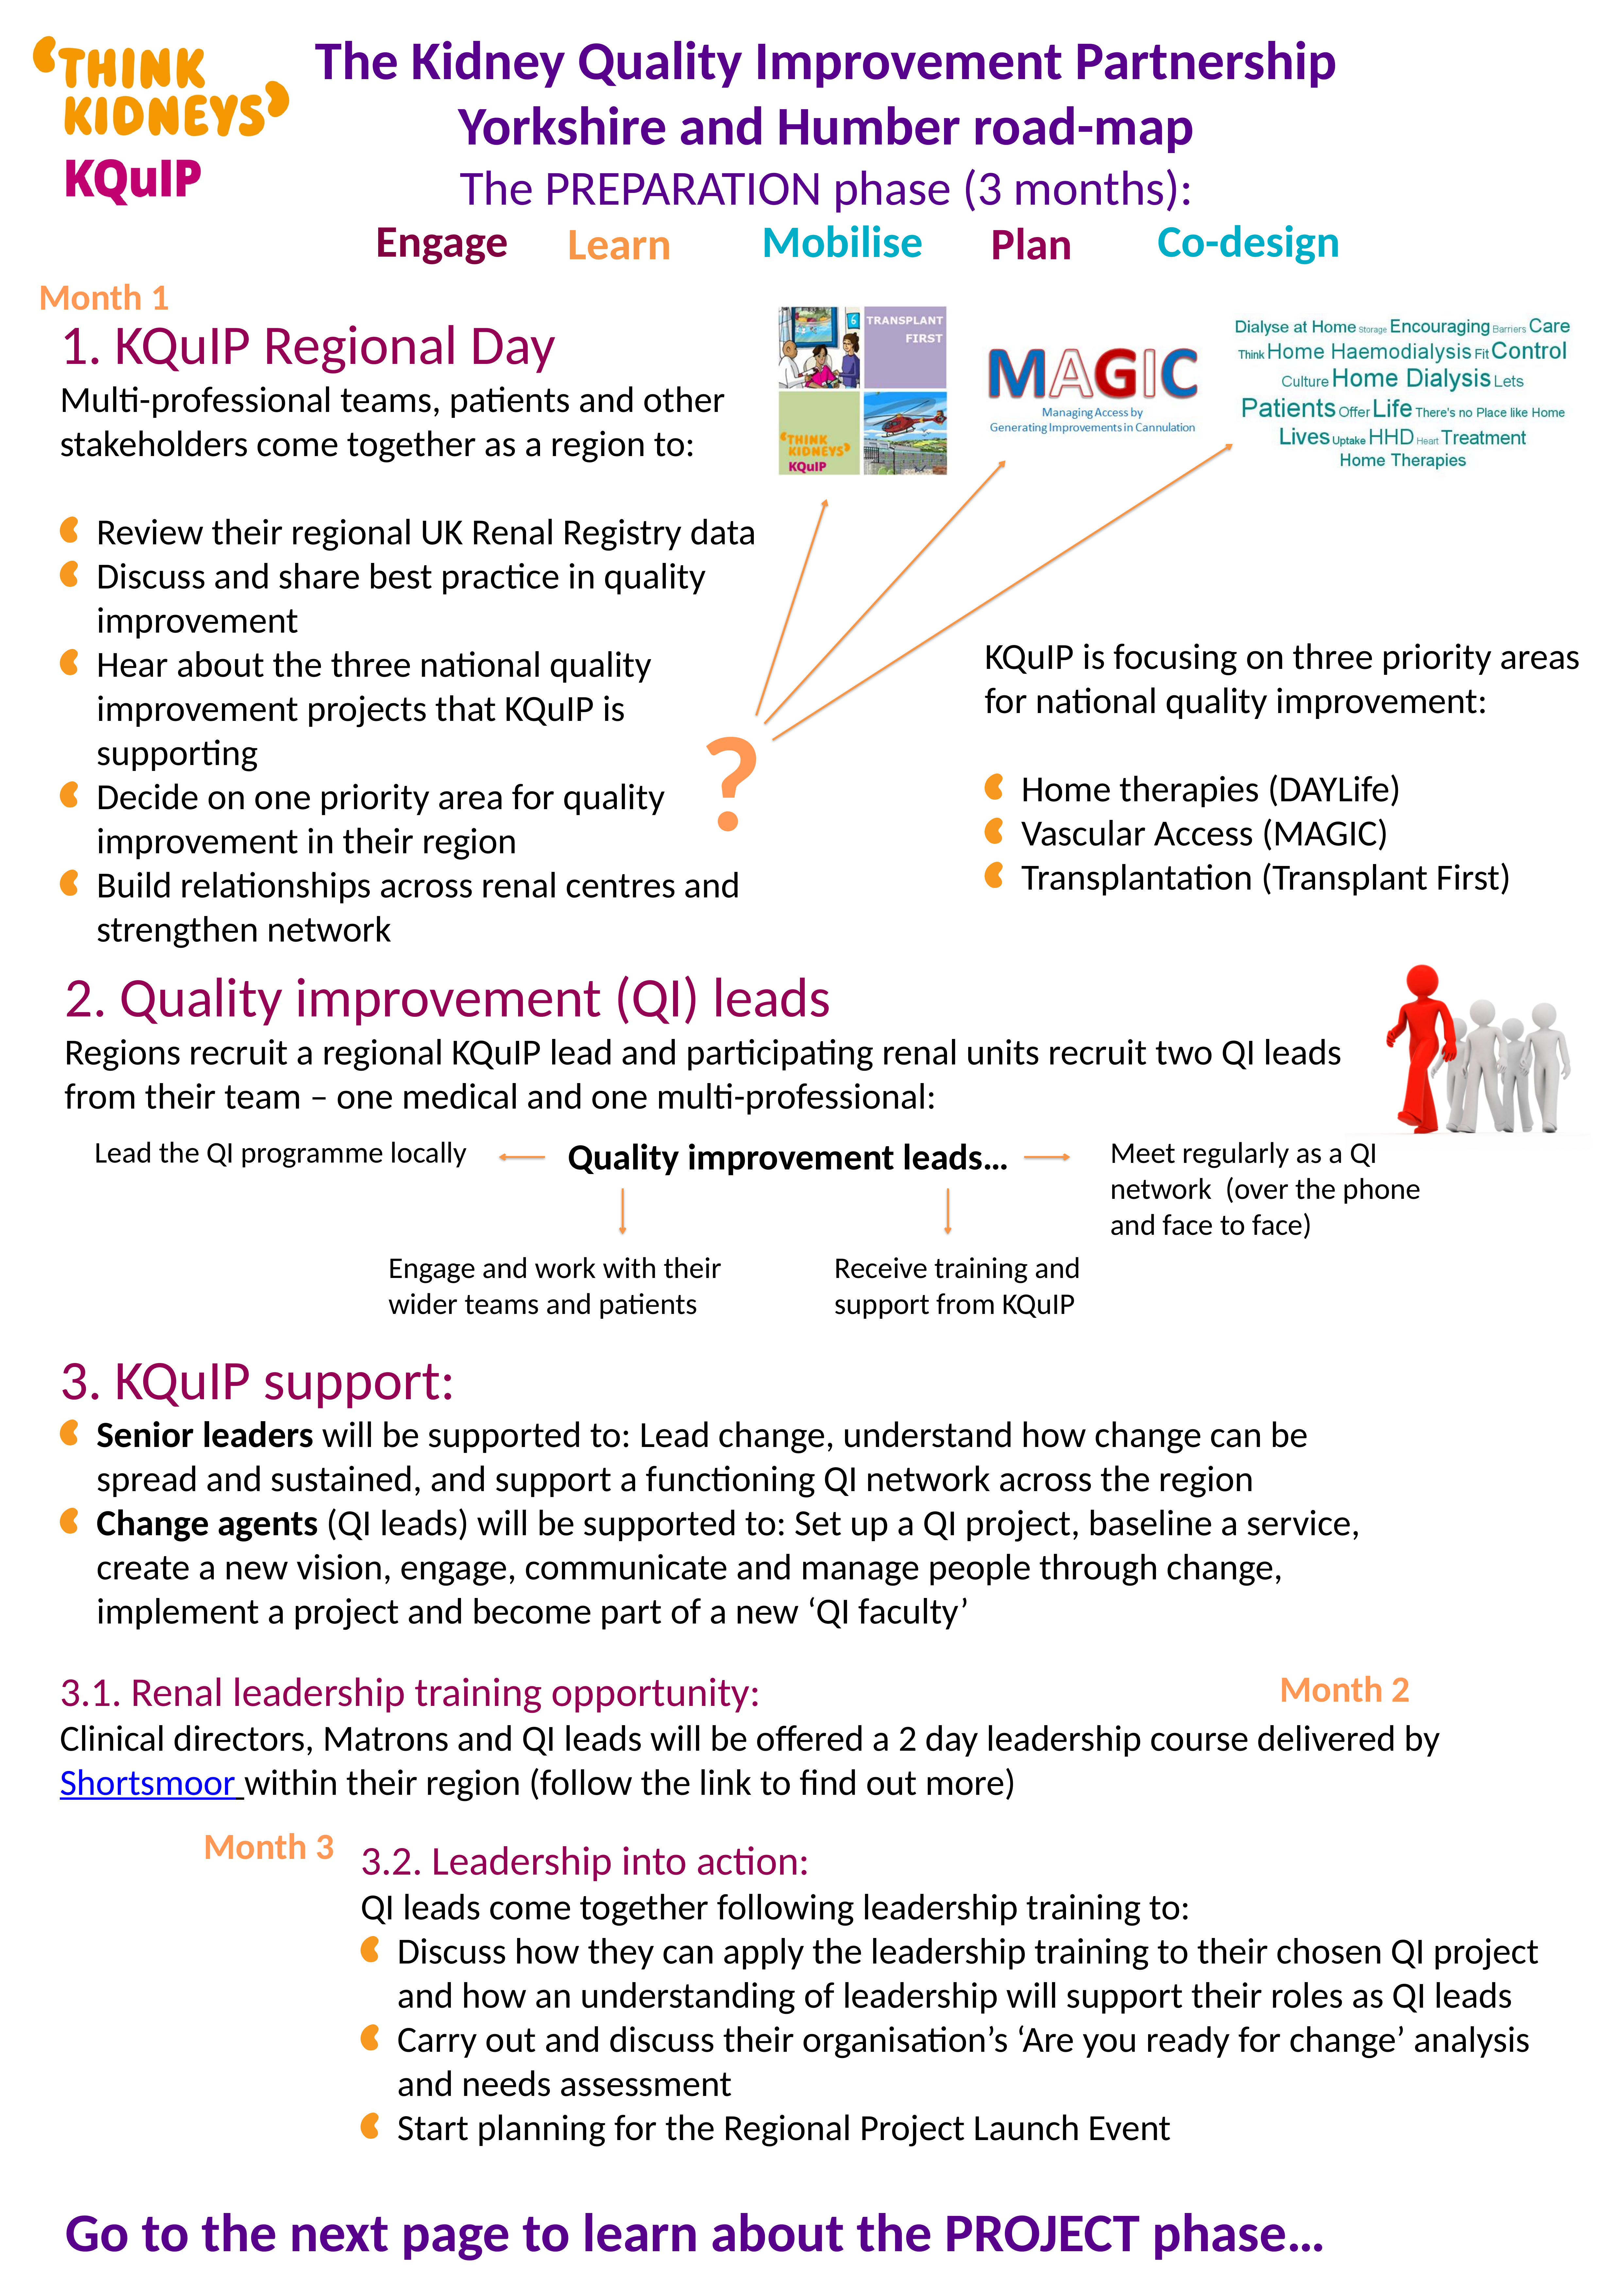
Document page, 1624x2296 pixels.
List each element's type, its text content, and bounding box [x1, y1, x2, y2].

picture [971, 337, 1214, 444]
text_box ? [690, 692, 773, 860]
picture [777, 306, 948, 444]
text_box 3. KQuIP support: Senior leaders will be supported to: Lead change, understand how change can be spread and sustained, and support a functioning QI network across the region Change agents (QI leads) will be supported to: Set up a QI project, baseline a service, create a new vision, engage, communicate and manage people through change, implement a project and become part of a new ‘QI faculty’ [55, 1341, 1398, 1634]
text_box The Kidney Quality Improvement Partnership Yorkshire and Humber road-map The PREPARATION phase (3 months): [310, 22, 1343, 217]
picture [985, 862, 1003, 888]
text_box Month 3 [198, 1820, 339, 1869]
text_box Lead the QI programme locally [90, 1130, 484, 1171]
picture [60, 561, 78, 587]
text_box Mobilise [757, 210, 939, 268]
text_box KQuIP is focusing on three priority areas for national quality improvement: Home therapies (DAYLife) Vascular Access (MAGIC) Transplantation (Transplant First) [980, 630, 1602, 899]
text_box Learn [563, 212, 685, 271]
picture [361, 1936, 379, 1962]
text_box Co-design [1153, 209, 1358, 268]
picture [60, 649, 78, 675]
text_box 3.2. Leadership into action: QI leads come together following leadership training to: Discuss how they can apply the leadership training to their chosen QI project and how an understanding of leadership will support their roles as QI leads Carry out and discuss their organisation’s ‘Are you ready for change’ analysis and needs assessment Start planning for the Regional Project Launch Event [356, 1831, 1573, 2150]
text_box 3.1. Renal leadership training opportunity: Clinical directors, Matrons and QI leads will be offered a 2 day leadership course delivered by Shortsmoor within their region (follow the link to find out more) [55, 1662, 1448, 1805]
picture [361, 2113, 379, 2139]
text_box Month 1 [34, 270, 175, 320]
picture [985, 818, 1003, 844]
picture [30, 32, 291, 210]
picture [1232, 304, 1573, 477]
text_box Plan [986, 212, 1092, 271]
picture [1345, 937, 1592, 1151]
text_box Go to the next page to learn about the PROJECT phase… [60, 2194, 1562, 2265]
text_box 1. KQuIP Regional Day Multi-professional teams, patients and other stakeholders come together as a region to: Review their regional UK Renal Registry data Discuss and share best practice in quality improvement Hear about the three national quality improvement projects that KQuIP is supporting Decide on one priority area for quality improvement in their region Build relationships across renal centres and strengthen network [55, 306, 777, 952]
text_box Month 2 [1275, 1662, 1415, 1712]
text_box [756, 499, 763, 716]
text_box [772, 444, 1233, 740]
text_box Quality improvement leads… [529, 1130, 1049, 1180]
text_box 2. Quality improvement (QI) leads Regions recruit a regional KQuIP lead and participating renal units recruit two QI leads from their team – one medical and one multi-professional: [59, 958, 1343, 1119]
picture [361, 2024, 379, 2050]
picture [60, 1420, 78, 1445]
picture [60, 781, 78, 808]
picture [60, 517, 78, 543]
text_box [764, 460, 771, 724]
text_box Receive training and support from KQuIP [830, 1246, 1174, 1322]
text_box Engage and work with their wider teams and patients [383, 1246, 727, 1322]
text_box Engage [371, 209, 517, 268]
picture [60, 870, 78, 896]
text_box Meet regularly as a QI network (over the phone and face to face) [1105, 1131, 1449, 1244]
picture [985, 774, 1003, 800]
picture [60, 1508, 78, 1534]
